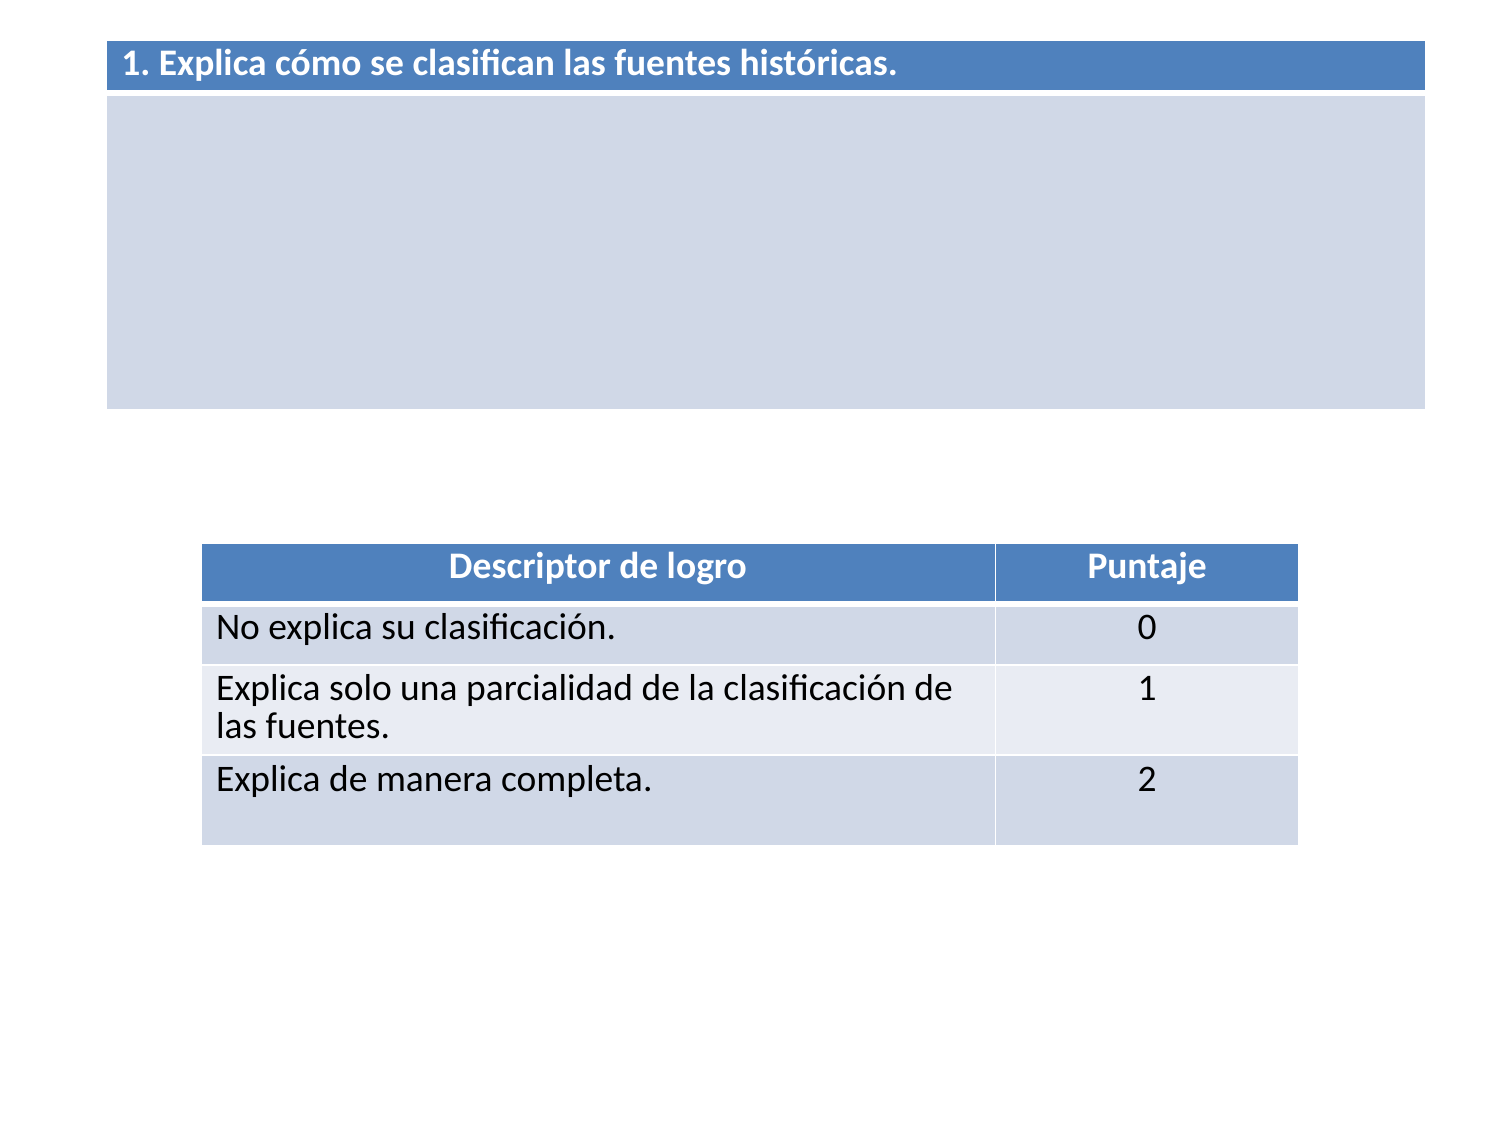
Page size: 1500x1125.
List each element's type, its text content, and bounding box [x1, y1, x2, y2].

table_cell No explica su clasificación. [202, 607, 995, 664]
table_header Descriptor de logro [202, 544, 995, 601]
table_cell 1 [996, 666, 1298, 754]
table_cell 0 [996, 607, 1298, 664]
table_header 1. Explica cómo se clasifican las fuentes históricas. [107, 41, 1425, 90]
table_cell 2 [996, 756, 1298, 845]
table_cell Explica de manera completa. [202, 756, 995, 845]
table_cell Explica solo una parcialidad de la clasificación de las fuentes. [202, 666, 995, 754]
table_cell [107, 96, 1425, 409]
table_header Puntaje [996, 544, 1298, 601]
